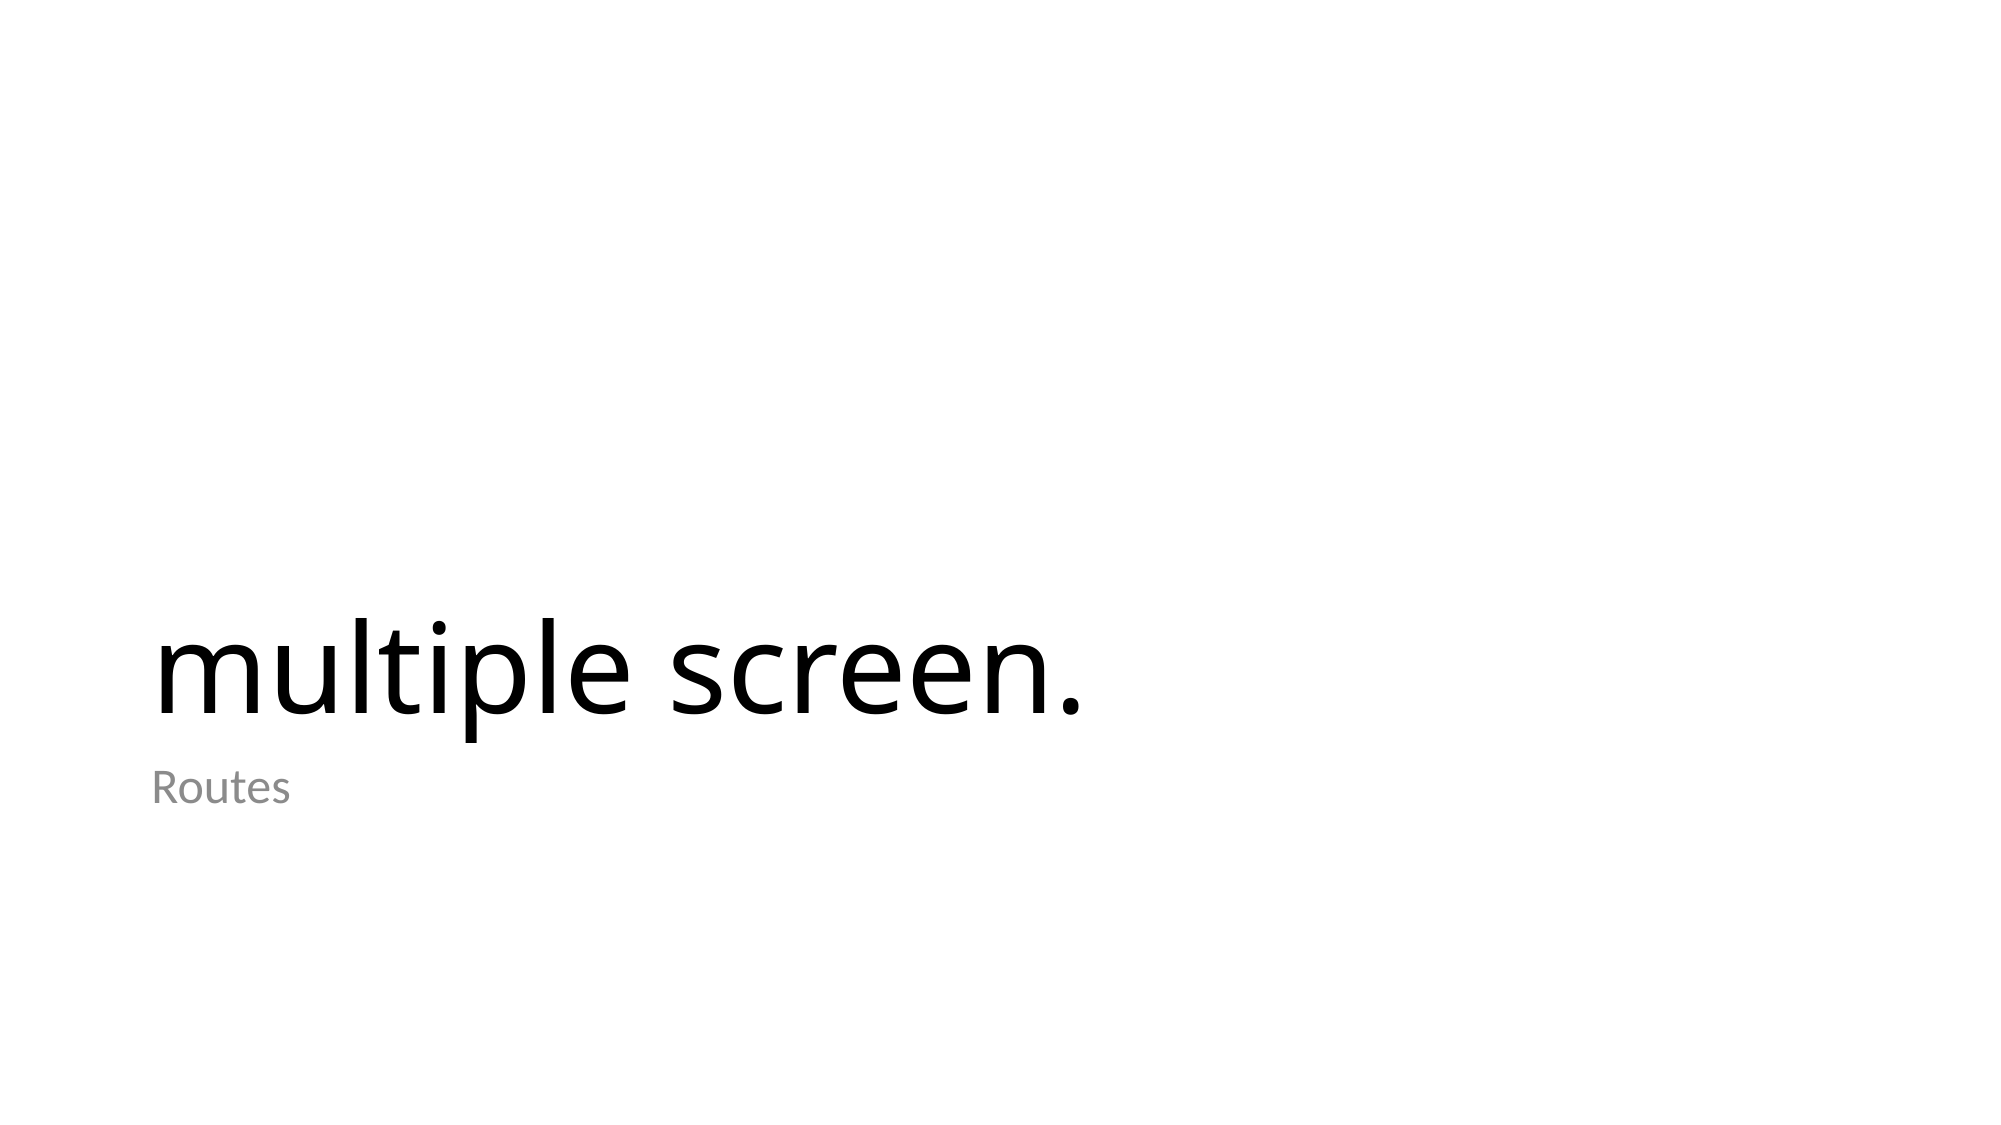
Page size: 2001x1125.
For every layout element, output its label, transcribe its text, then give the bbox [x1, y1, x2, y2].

title multiple screen. [136, 280, 1862, 749]
list Routes [136, 752, 1862, 999]
